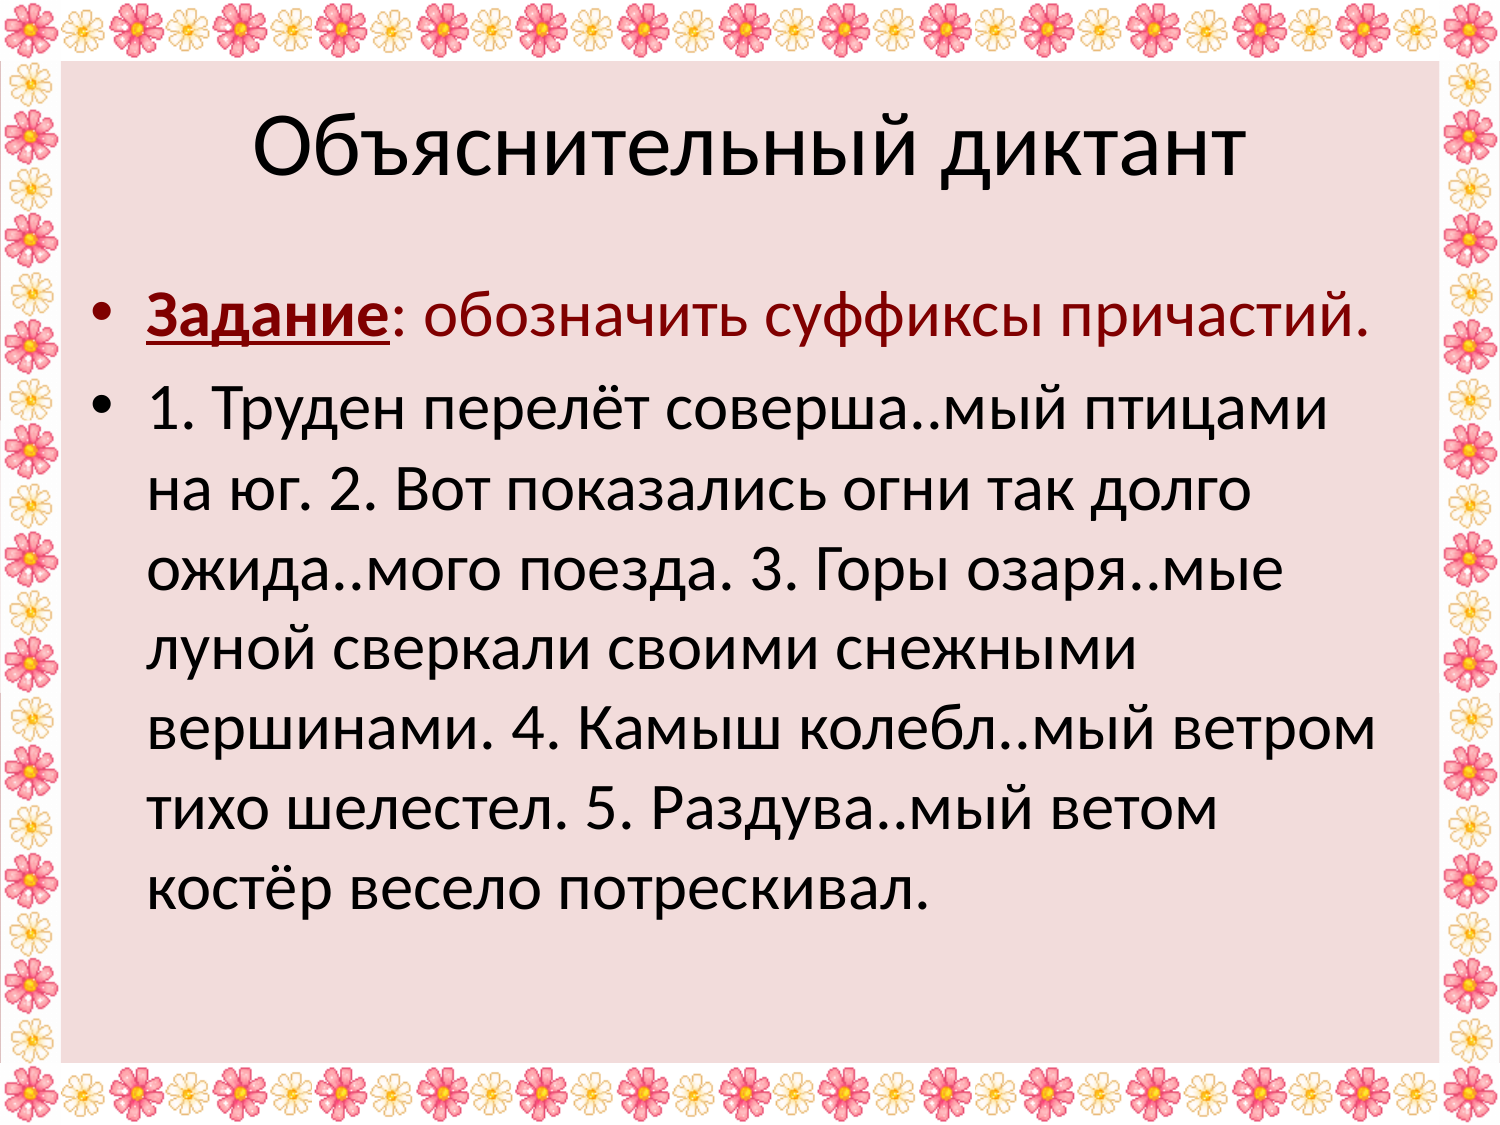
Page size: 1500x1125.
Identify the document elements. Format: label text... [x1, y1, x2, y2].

picture [1, 1, 60, 420]
picture [1440, 1, 1499, 420]
title Объяснительный диктант [74, 44, 1426, 233]
picture [61, 1063, 1439, 1125]
picture [61, 0, 1439, 61]
list Задание: обозначить суффиксы причастий. 1. Труден перелёт соверша..мый птицами на юг. 2. Вот показались огни так долго ожида..мого поезда. 3. Горы озаря..мые луной сверкали своими снежными вершинами. 4. Камыш колебл..мый ветром тихо шелестел. 5. Раздува..мый ветом костёр весело потрескивал. [74, 262, 1426, 1006]
picture [1, 421, 60, 1124]
picture [1440, 421, 1499, 1124]
